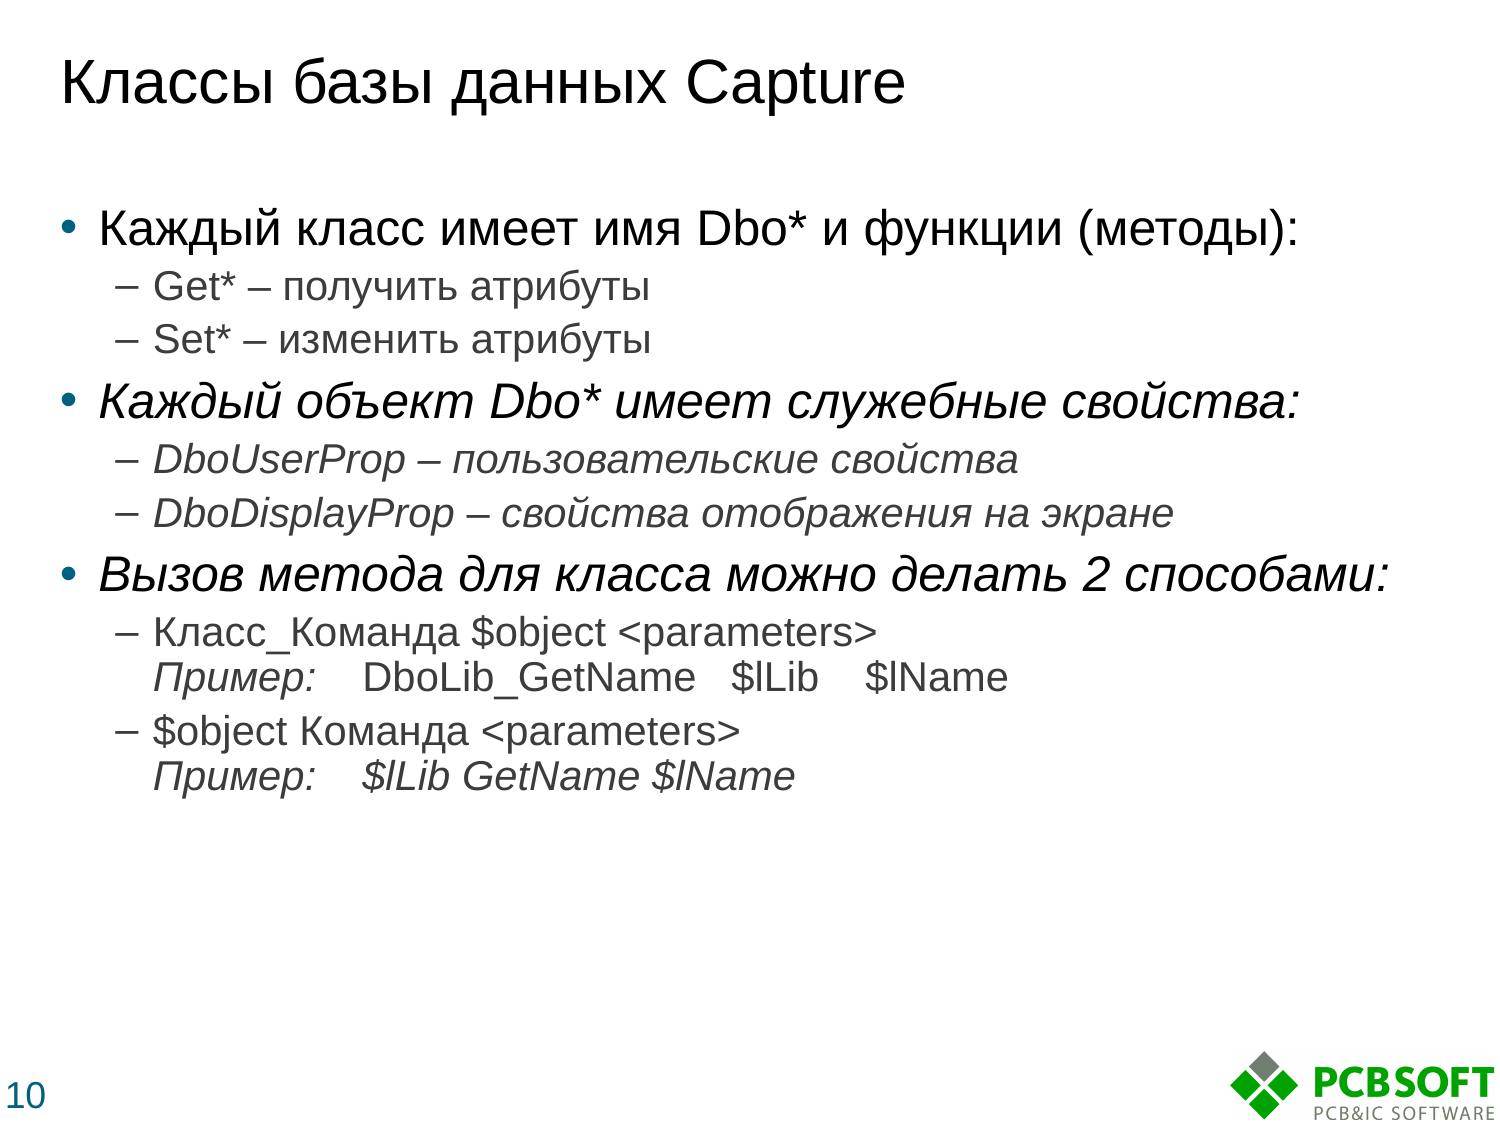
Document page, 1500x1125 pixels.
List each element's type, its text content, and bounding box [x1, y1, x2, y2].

picture [1230, 1051, 1495, 1120]
title Классы базы данных Capture [45, 45, 1455, 195]
list Каждый класс имеет имя Dbo* и функции (методы): Get* – получить атрибуты Set* – изменить атрибуты Каждый объект Dbo* имеет служебные свойства: DboUserProp – пользовательские свойства DboDisplayProp – свойства отображения на экране Вызов метода для класса можно делать 2 способами: Класс_Команда $object <parameters> Пример: DboLib_GetName $lLib $lName $object Команда <parameters> Пример: $lLib GetName $lName [45, 195, 1455, 1035]
